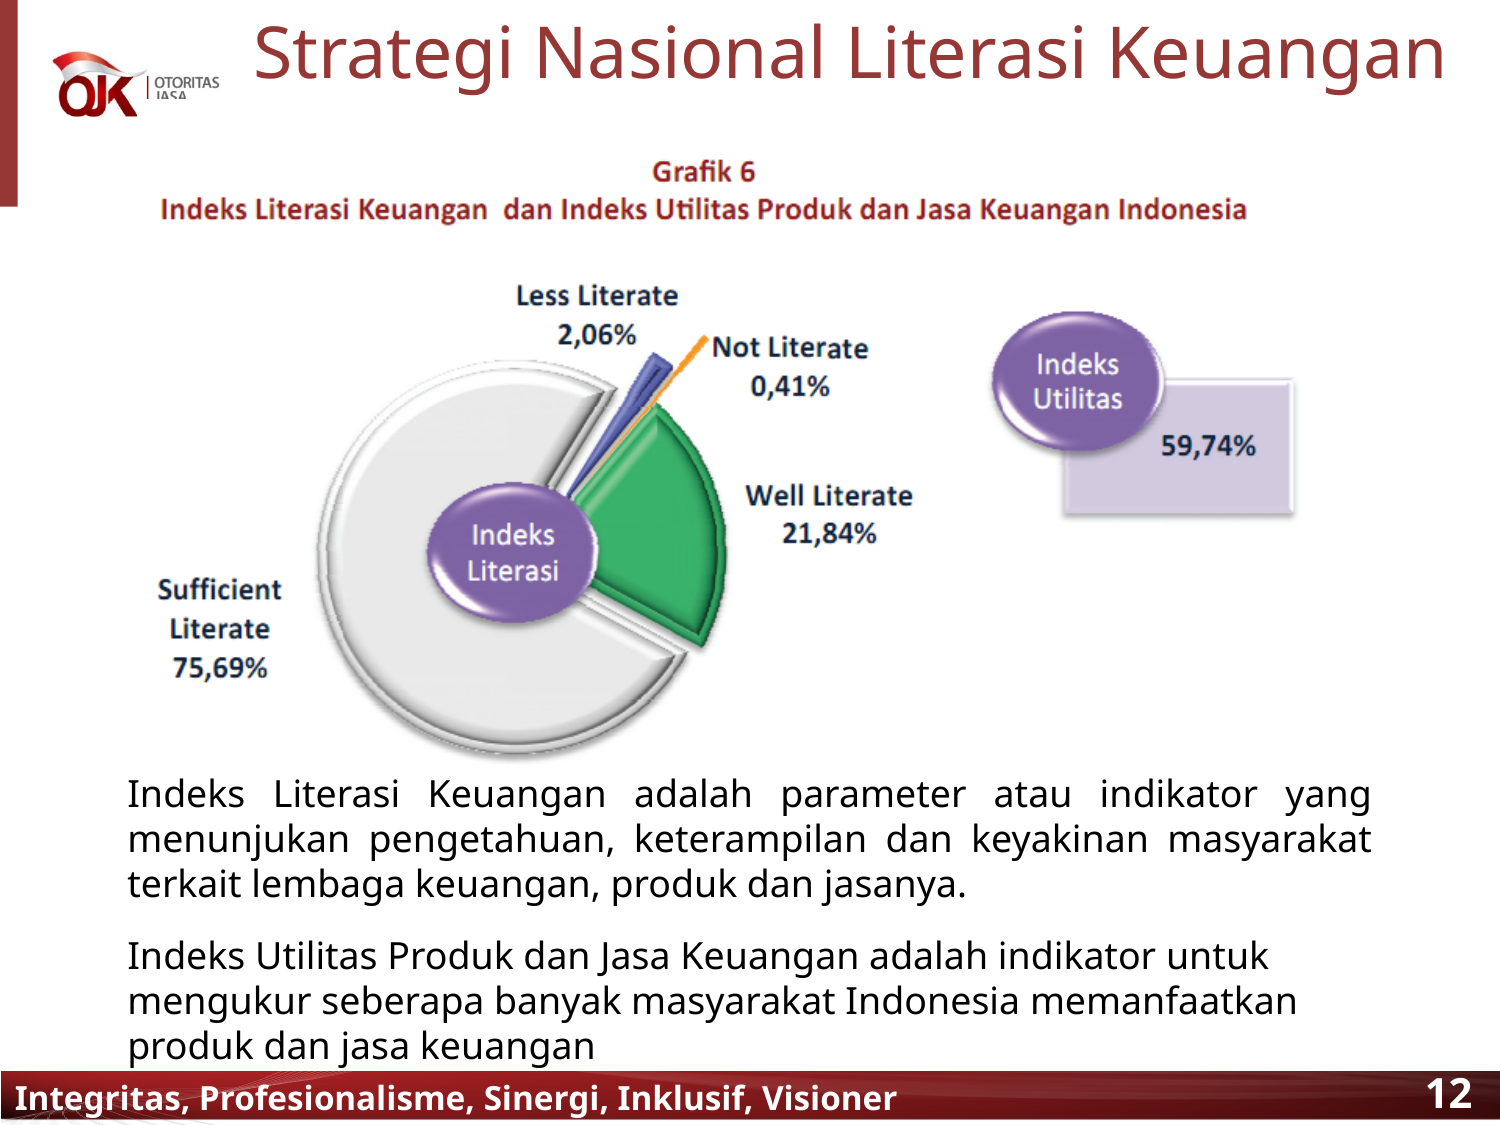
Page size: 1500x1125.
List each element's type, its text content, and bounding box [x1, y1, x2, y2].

picture [41, 42, 1301, 779]
title Strategi Nasional Literasi Keuangan [237, 0, 1463, 188]
picture [1410, 1071, 1500, 1125]
text_box Indeks Literasi Keuangan adalah parameter atau indikator yang menunjukan pengetahuan, keterampilan dan keyakinan masyarakat terkait lembaga keuangan, produk dan jasanya. [112, 762, 1388, 913]
text_box Indeks Utilitas Produk dan Jasa Keuangan adalah indikator untuk mengukur seberapa banyak masyarakat Indonesia memanfaatkan produk dan jasa keuangan [112, 924, 1400, 1069]
text_box Integritas, Profesionalisme, Sinergi, Inklusif, Visioner Syariah untuk Semua [0, 1069, 1410, 1125]
